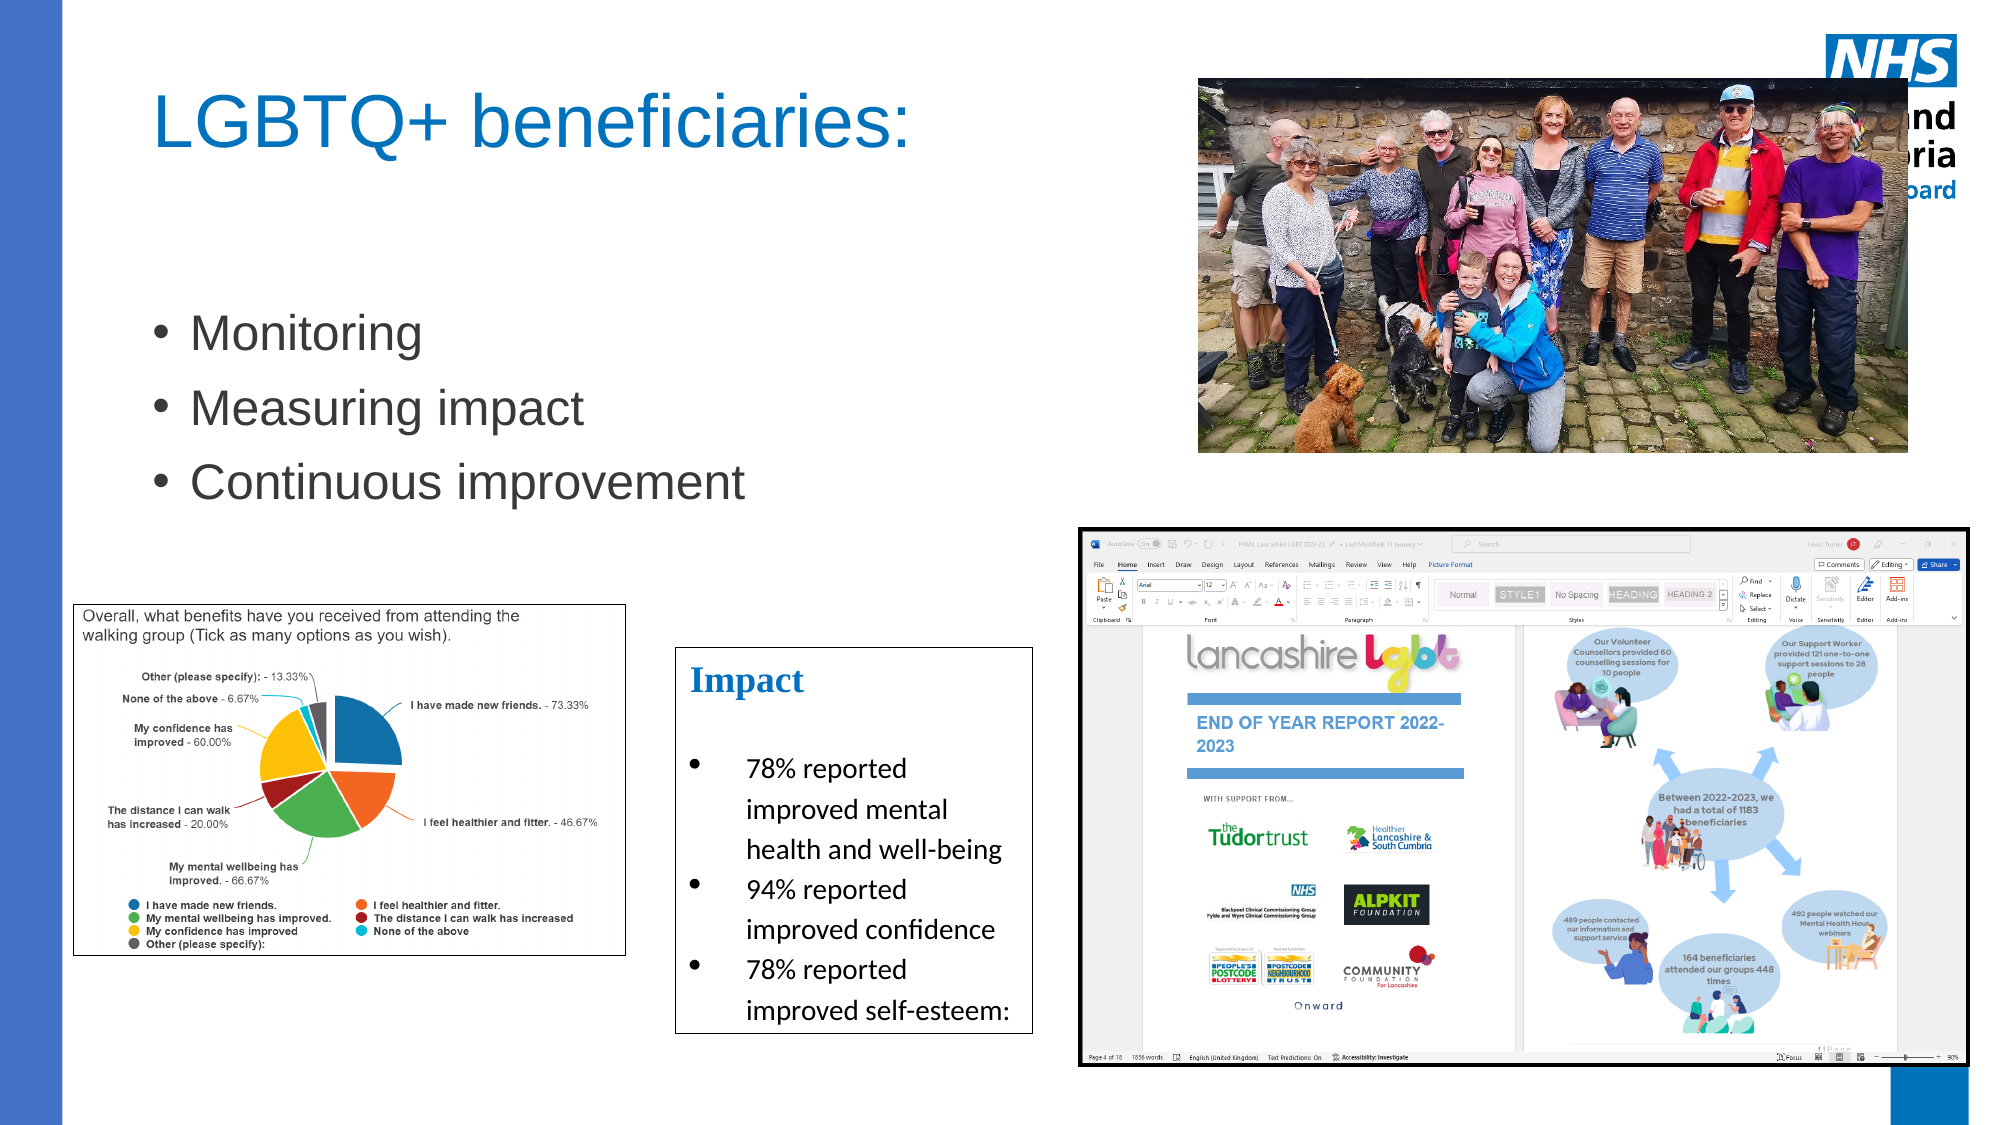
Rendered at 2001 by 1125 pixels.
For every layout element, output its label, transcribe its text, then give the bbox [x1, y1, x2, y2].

list Monitoring Measuring impact Continuous improvement [137, 299, 988, 1014]
title LGBTQ+ beneficiaries: [137, 59, 1673, 278]
picture [73, 604, 626, 956]
text_box Impact 78% reported improved mental health and well-being 94% reported improved confidence 78% reported improved self-esteem: [675, 647, 1033, 1034]
picture [1698, 34, 1957, 204]
picture [1078, 527, 1970, 1067]
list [1198, 78, 1908, 453]
